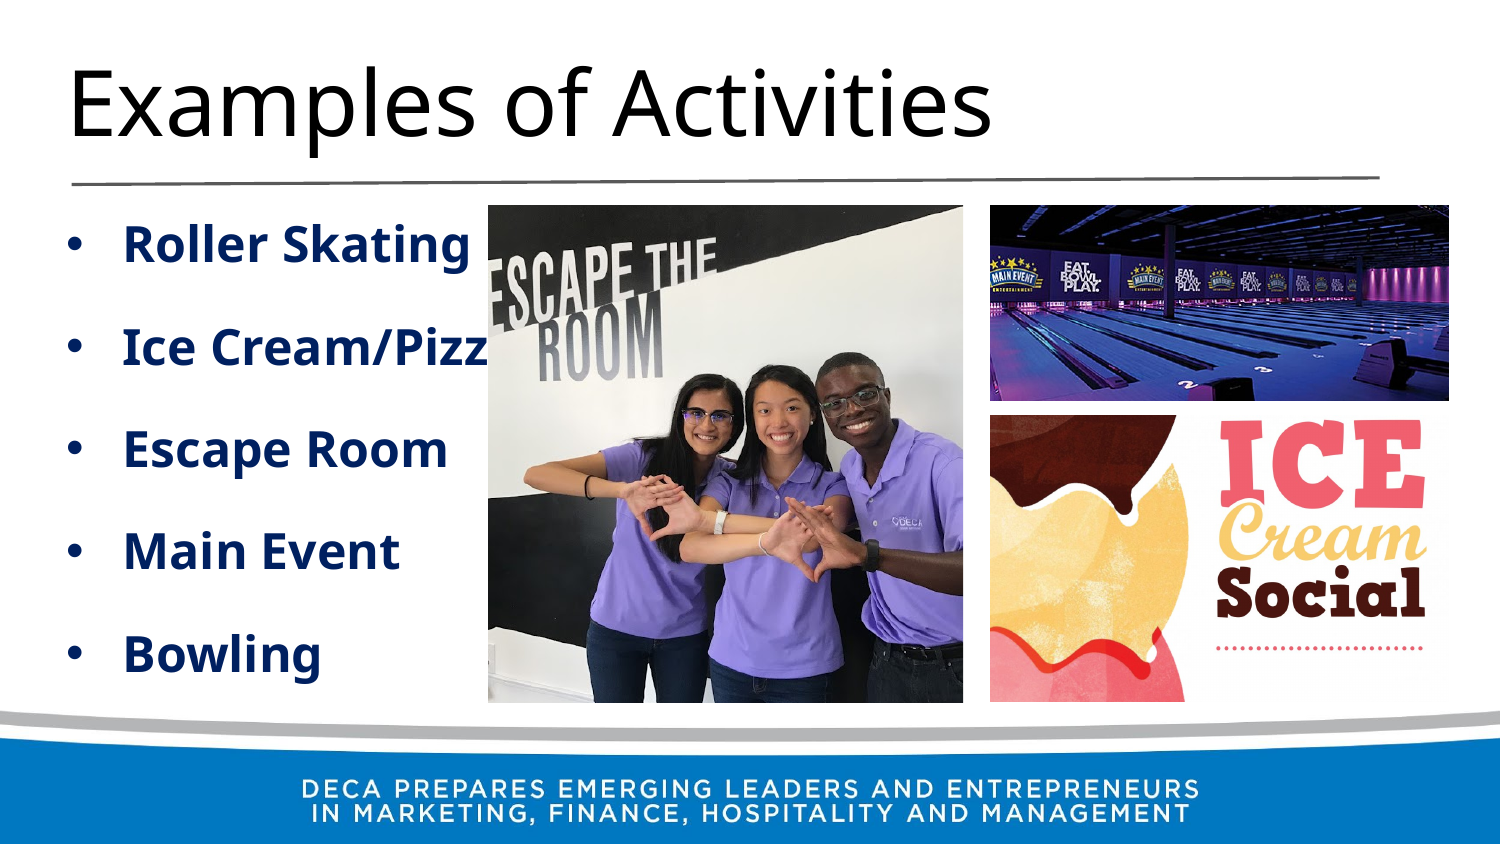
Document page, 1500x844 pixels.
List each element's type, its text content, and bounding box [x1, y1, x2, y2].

picture [0, 204, 1500, 844]
text_box Roller Skating Ice Cream/Pizza Escape Room Main Event Bowling [51, 188, 860, 690]
text_box Examples of Activities [51, 30, 1449, 124]
picture [990, 204, 1450, 401]
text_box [71, 177, 1380, 185]
